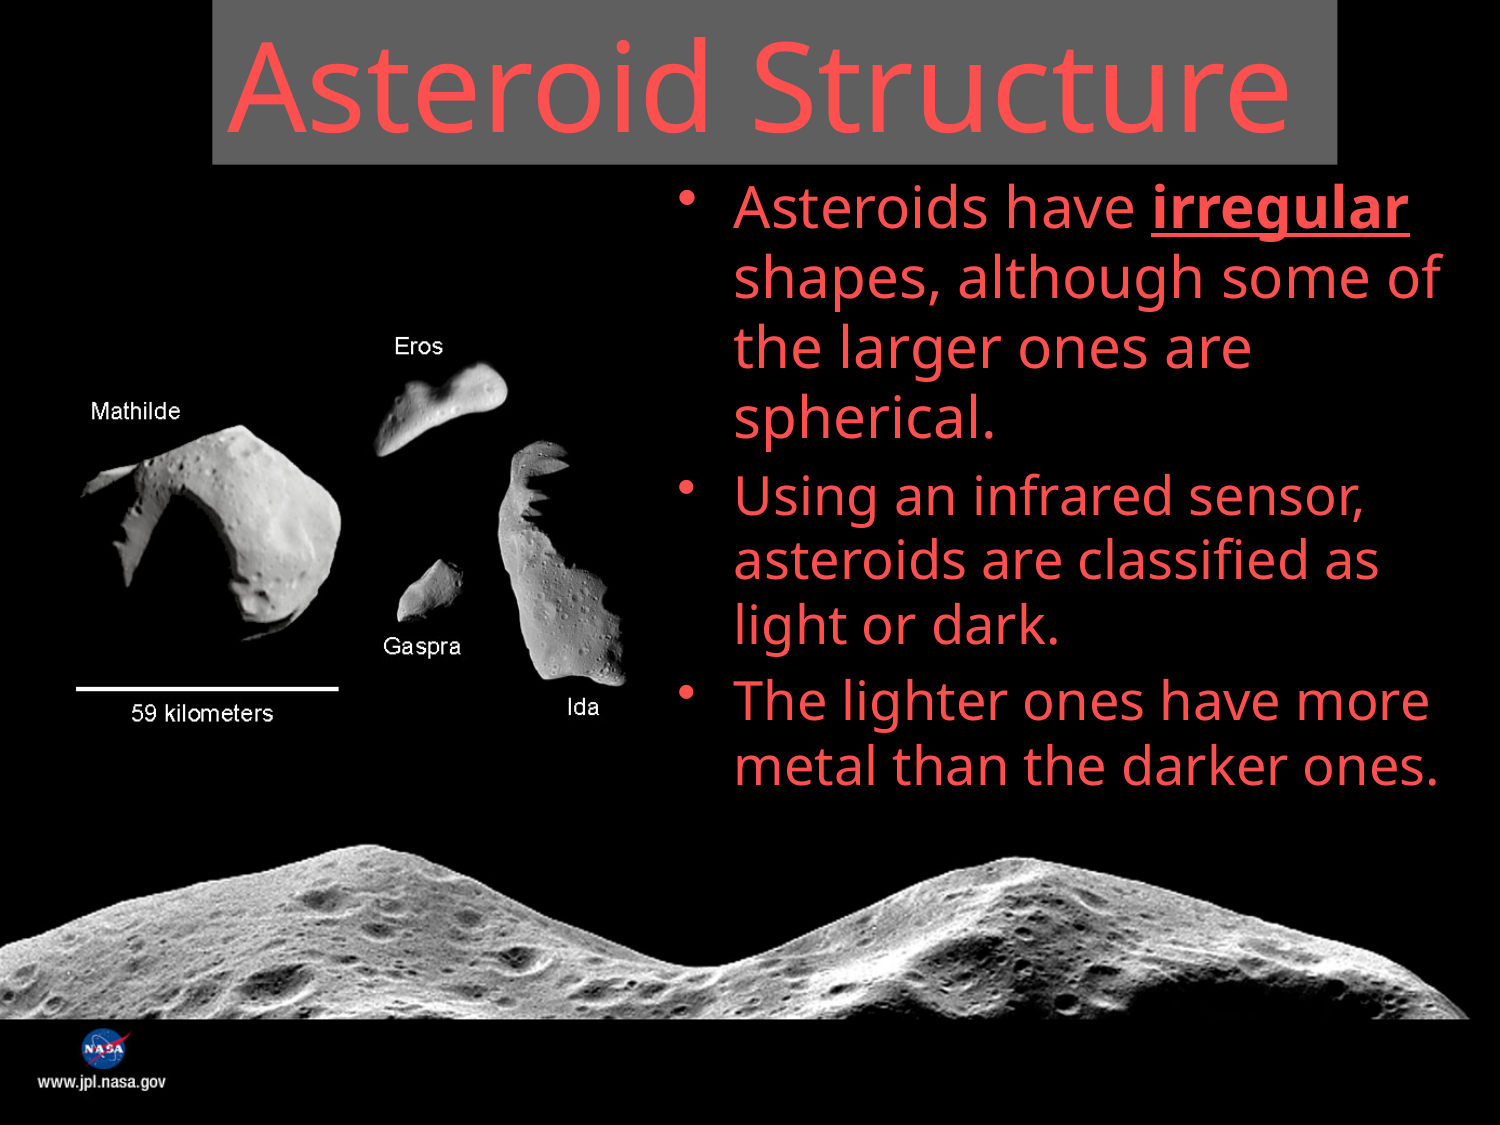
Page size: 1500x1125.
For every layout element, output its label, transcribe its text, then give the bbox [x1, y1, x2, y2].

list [62, 324, 638, 740]
text_box Asteroid Structure [212, 0, 1338, 165]
list Asteroids have irregular shapes, although some of the larger ones are spherical. Using an infrared sensor, asteroids are classified as light or dark. The lighter ones have more metal than the darker ones. [662, 162, 1475, 925]
picture [0, 0, 1500, 1125]
